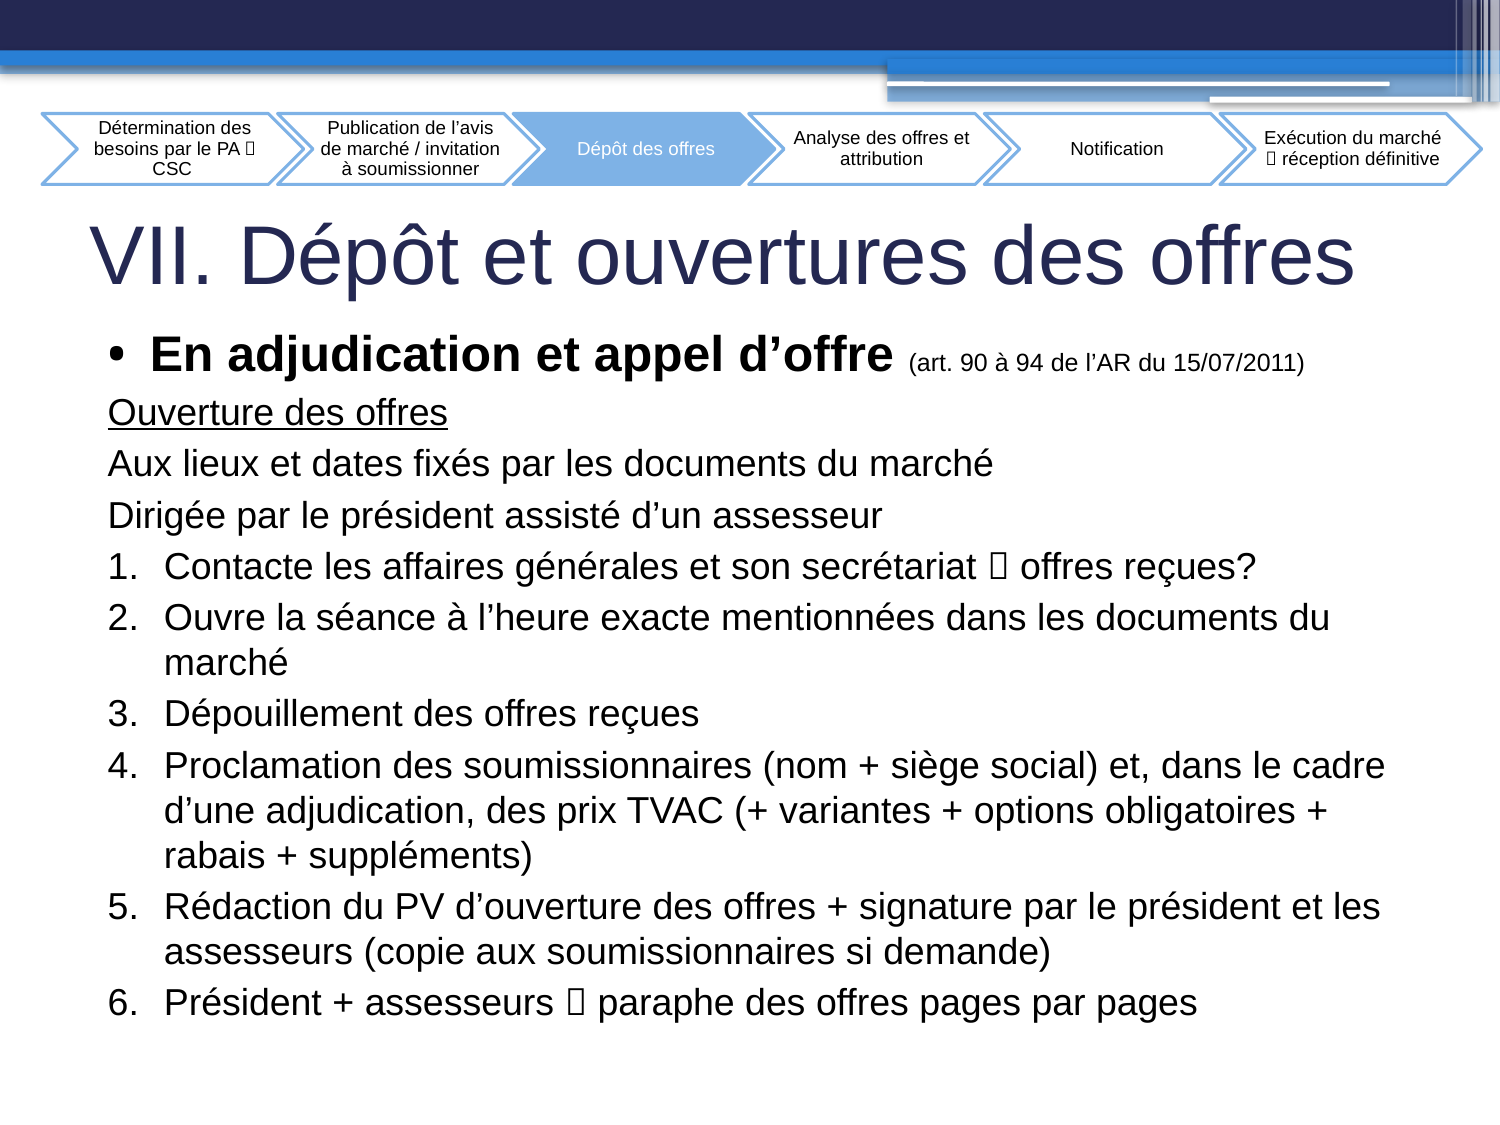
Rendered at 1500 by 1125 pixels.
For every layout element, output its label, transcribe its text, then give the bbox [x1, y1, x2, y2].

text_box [41, 113, 1483, 185]
title VII. Dépôt et ouvertures des offres [75, 195, 1425, 314]
list En adjudication et appel d’offre (art. 90 à 94 de l’AR du 15/07/2011) Ouverture des offres Aux lieux et dates fixés par les documents du marché Dirigée par le président assisté d’un assesseur Contacte les affaires générales et son secrétariat  offres reçues? Ouvre la séance à l’heure exacte mentionnées dans les documents du marché Dépouillement des offres reçues Proclamation des soumissionnaires (nom + siège social) et, dans le cadre d’une adjudication, des prix TVAC (+ variantes + options obligatoires + rabais + suppléments) Rédaction du PV d’ouverture des offres + signature par le président et les assesseurs (copie aux soumissionnaires si demande) Président + assesseurs  paraphe des offres pages par pages [75, 314, 1425, 1079]
